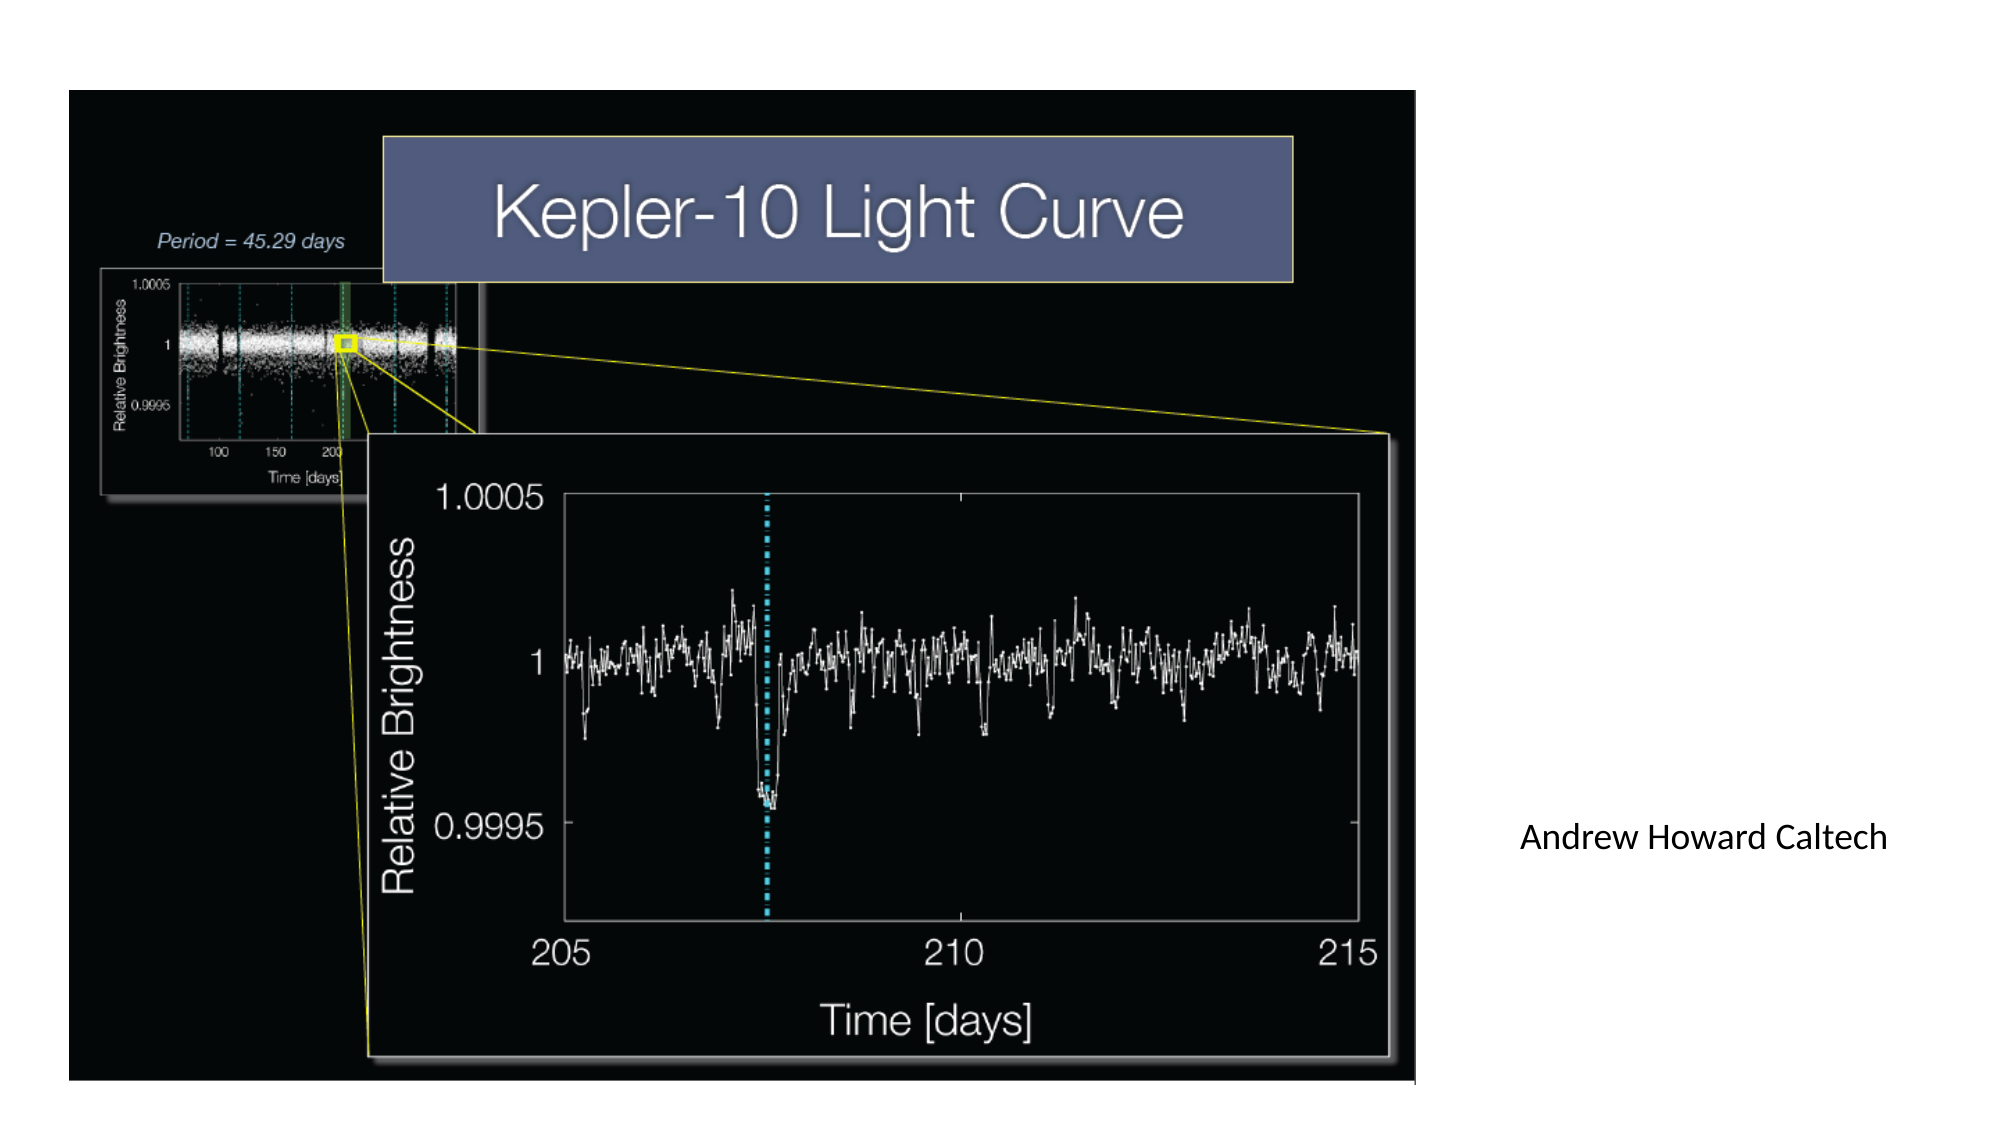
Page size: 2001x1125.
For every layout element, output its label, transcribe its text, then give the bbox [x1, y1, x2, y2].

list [69, 90, 1415, 1085]
text_box Andrew Howard Caltech [1505, 805, 1971, 865]
